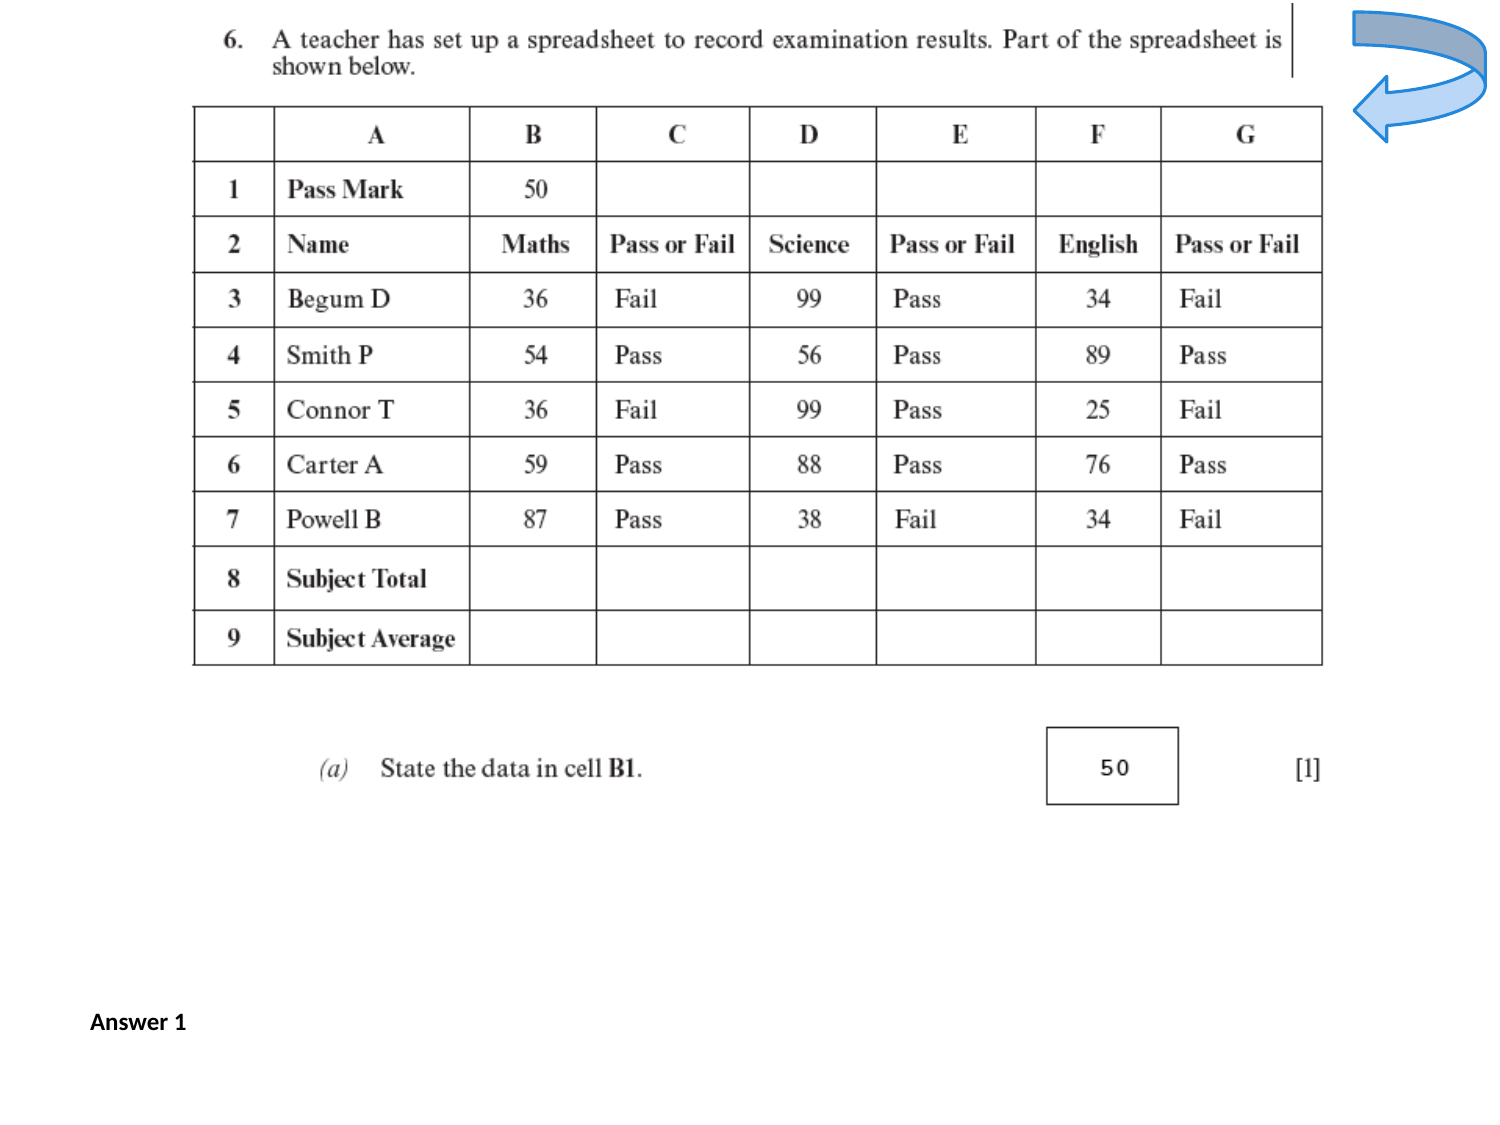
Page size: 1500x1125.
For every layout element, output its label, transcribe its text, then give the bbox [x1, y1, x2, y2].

list Answer 1 [75, 963, 1425, 1078]
picture [169, 3, 1331, 678]
picture [298, 705, 1331, 873]
